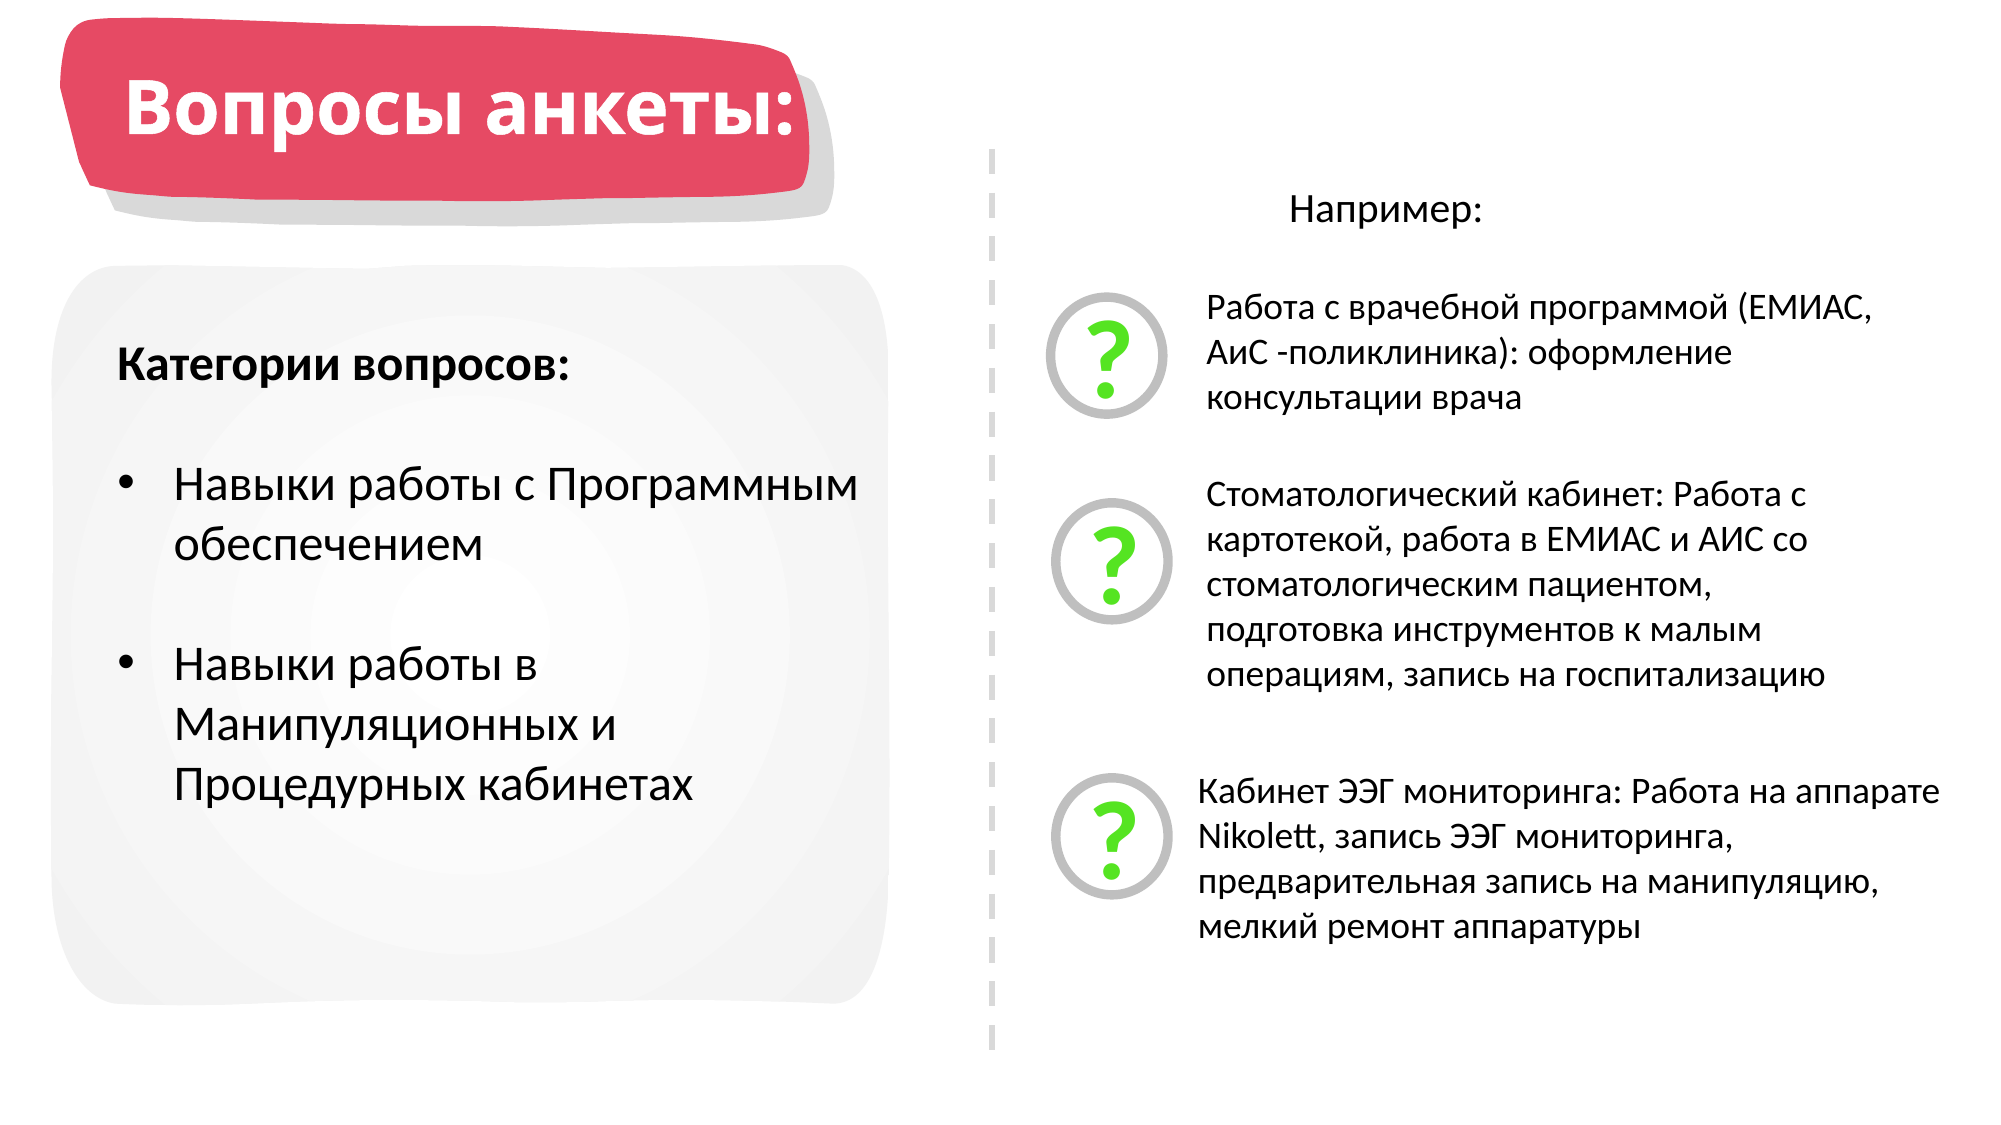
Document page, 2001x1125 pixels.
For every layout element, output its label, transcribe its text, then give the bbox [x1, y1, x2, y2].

text_box Кабинет ЭЭГ мониторинга: Работа на аппарате Nikolett, запись ЭЭГ мониторинга, предварительная запись на манипуляцию, мелкий ремонт аппаратуры [1183, 758, 1958, 954]
text_box Стоматологический кабинет: Работа с картотекой, работа в ЕМИАС и АИС со стоматологическим пациентом, подготовка инструментов к малым операциям, запись на госпитализацию [1191, 461, 1884, 702]
text_box Категории вопросов: Навыки работы с Программным обеспечением Навыки работы в Манипуляционных и Процедурных кабинетах [102, 323, 894, 939]
text_box Например: [1274, 173, 1744, 239]
text_box Вопросы анкеты: [102, 68, 816, 166]
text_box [1050, 278, 1164, 431]
text_box Работа с врачебной программой (ЕМИАС, АиС -поликлиника): оформление консультации врача [1191, 274, 1950, 425]
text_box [1055, 759, 1169, 912]
text_box [105, 87, 835, 227]
text_box [60, 17, 809, 202]
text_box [1055, 484, 1169, 636]
text_box [48, 262, 887, 1008]
